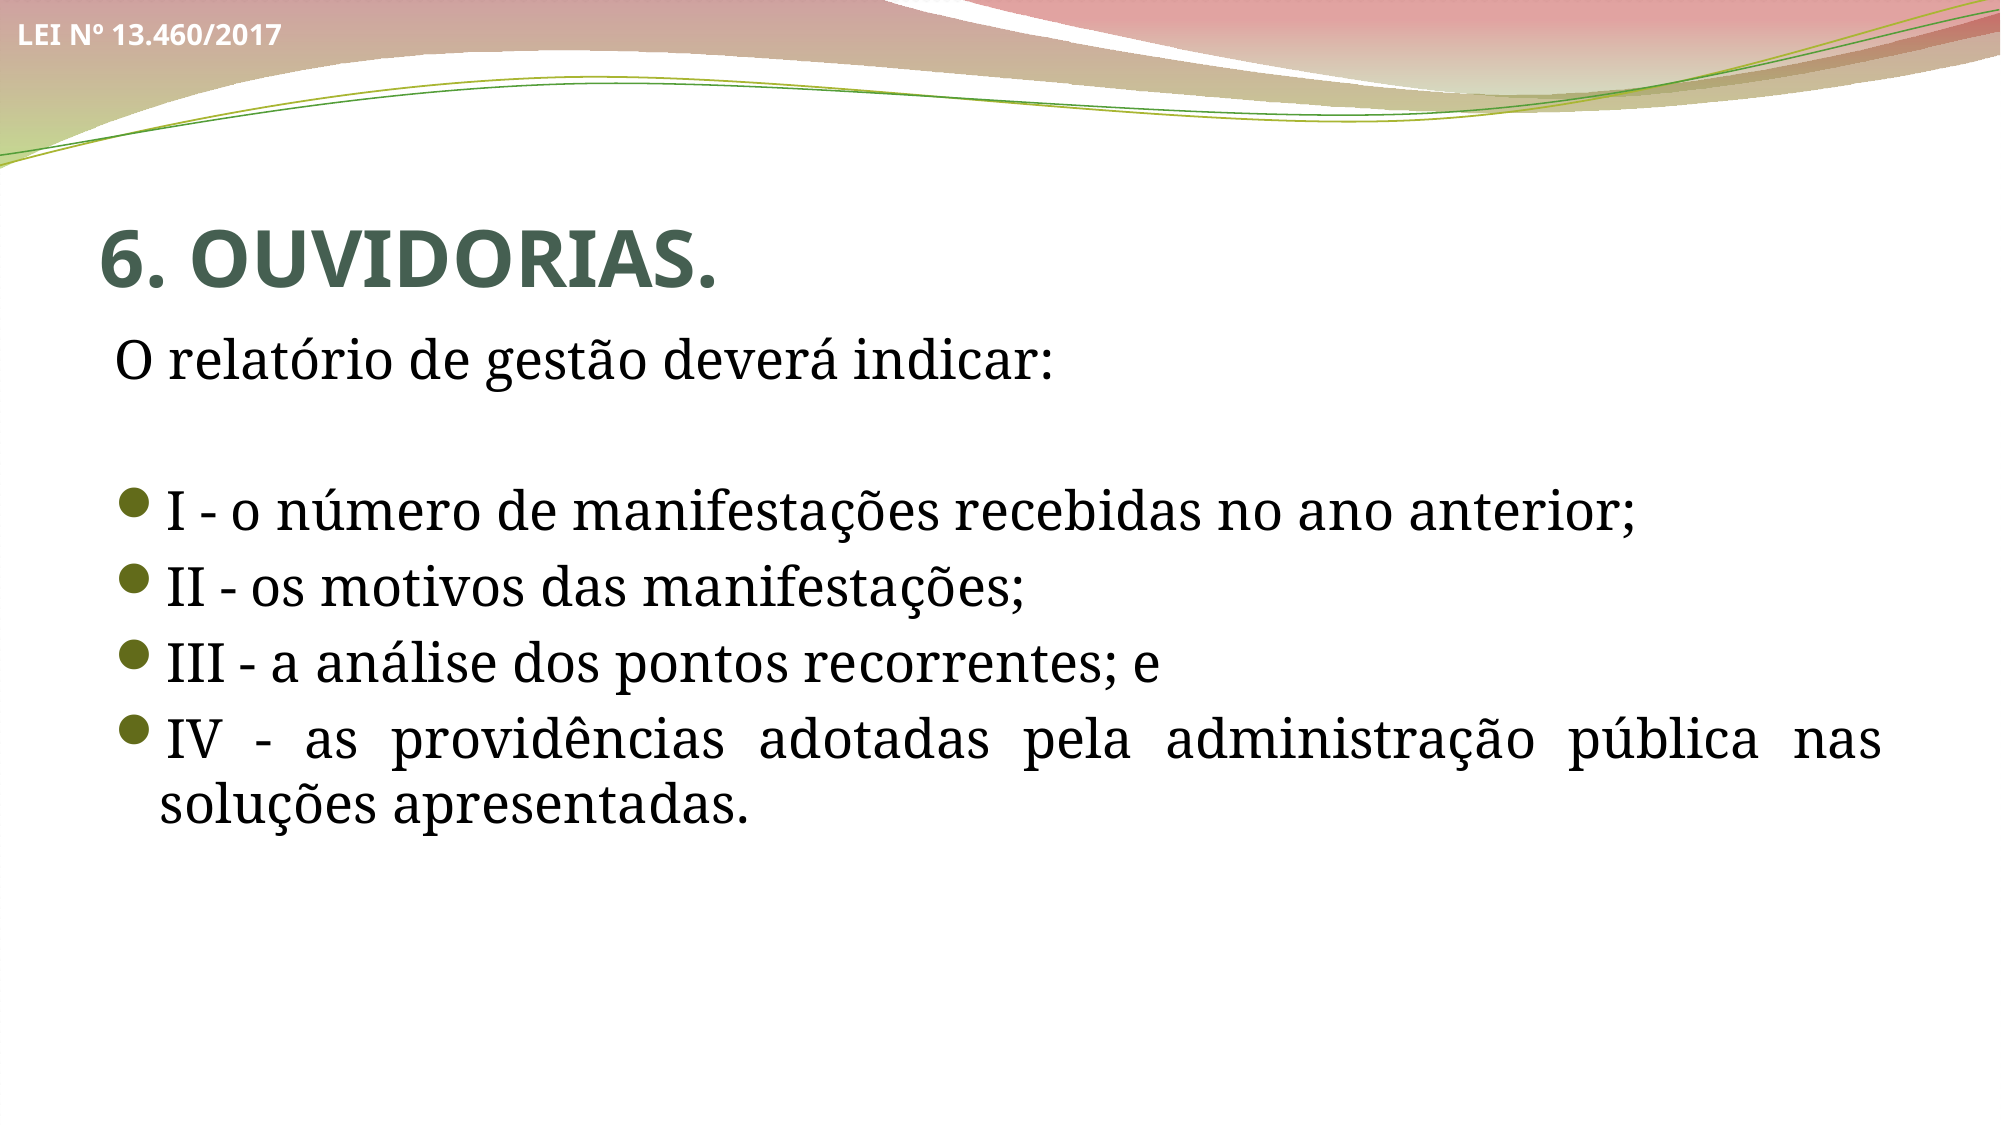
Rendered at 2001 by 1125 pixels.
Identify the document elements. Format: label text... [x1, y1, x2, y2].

text_box LEI Nº 13.460/2017 [16, 0, 322, 52]
text_box O relatório de gestão deverá indicar: I - o número de manifestações recebidas no ano anterior; II - os motivos das manifestações; III - a análise dos pontos recorrentes; e IV - as providências adotadas pela administração pública nas soluções apresentadas. [99, 317, 1900, 1038]
text_box 6. OUVIDORIAS. [99, 115, 1900, 303]
